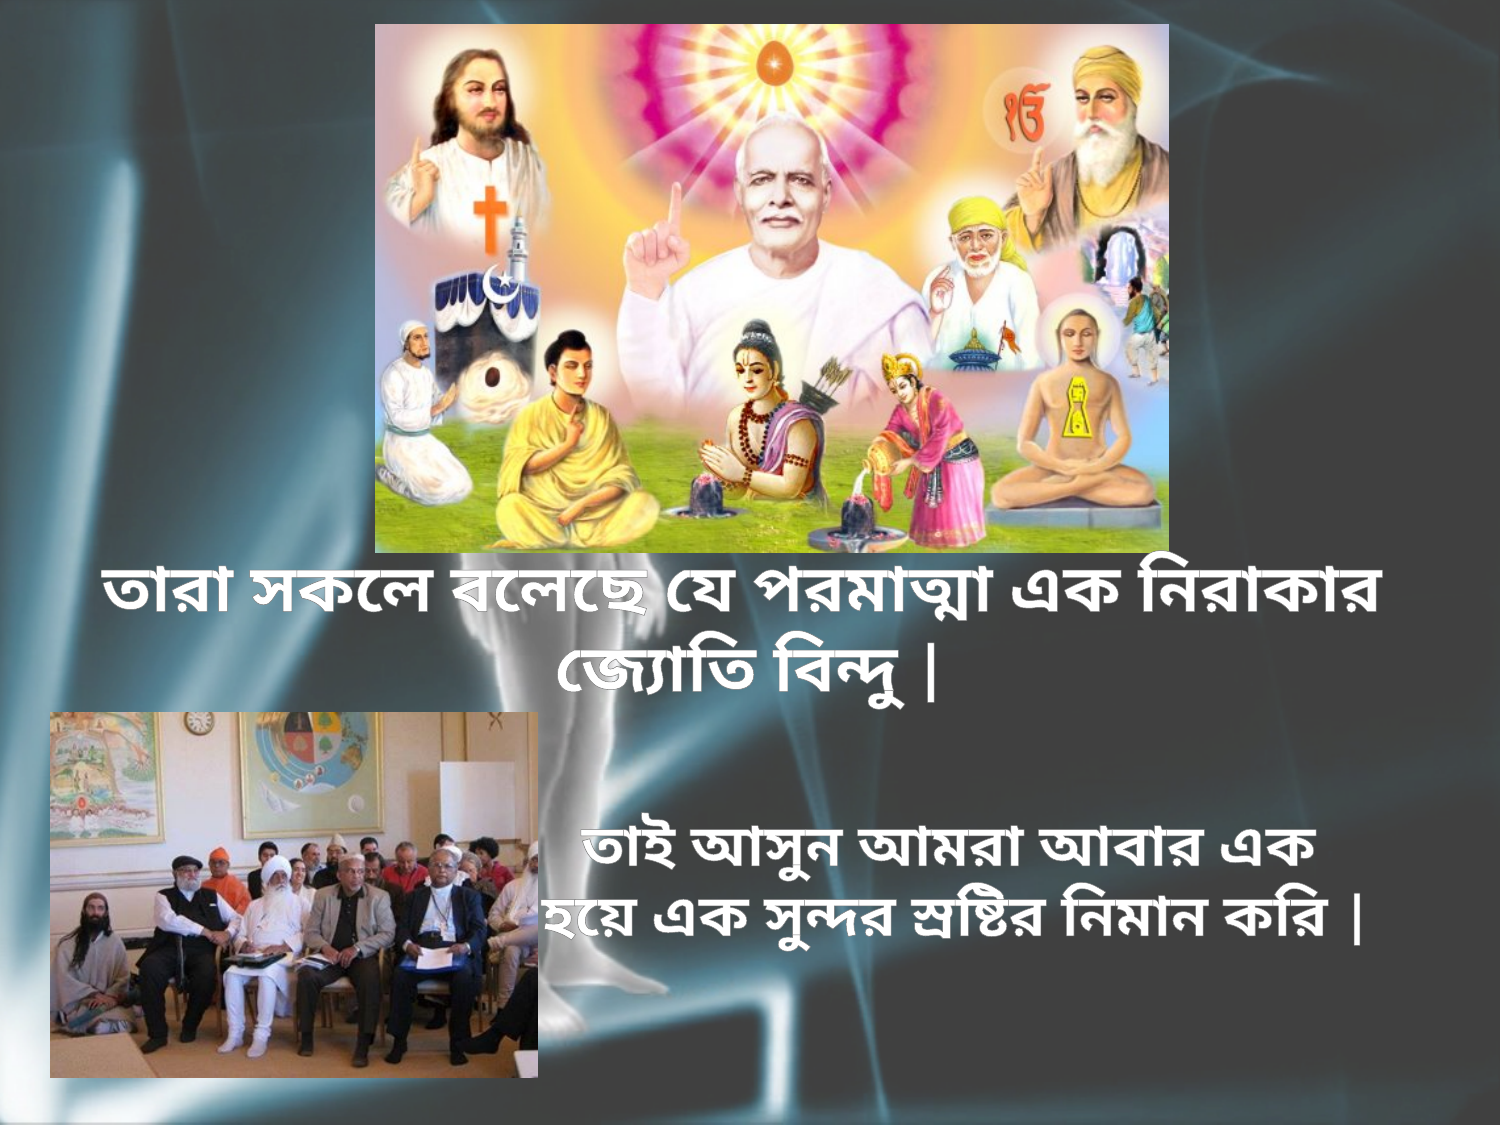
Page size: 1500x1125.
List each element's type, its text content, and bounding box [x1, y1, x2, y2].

text_box তাই আসুন আমরা আবার এক হয়ে এক সুন্দর স্রষ্টির নিমান করি | [541, 800, 1386, 1025]
picture [49, 712, 538, 1078]
text_box তারা সকলে বলেছে যে পরমাত্মা এক নিরাকার জ্যোতি বিন্দু | [86, 537, 1415, 713]
picture [374, 24, 1169, 554]
